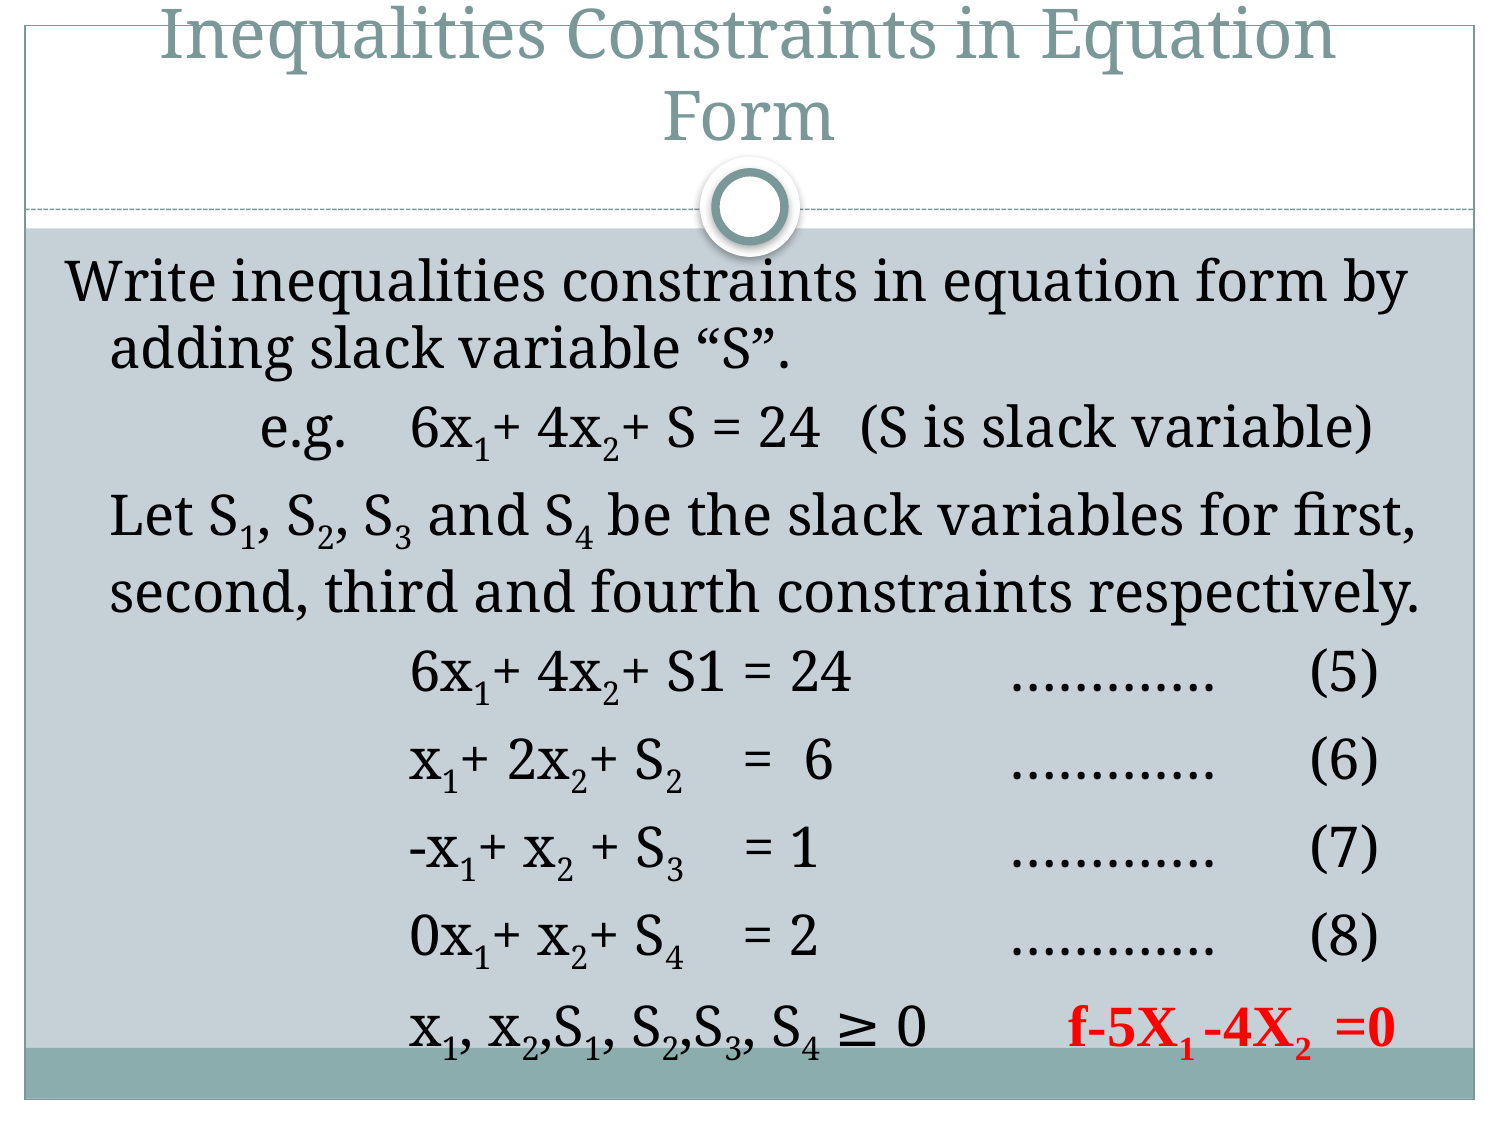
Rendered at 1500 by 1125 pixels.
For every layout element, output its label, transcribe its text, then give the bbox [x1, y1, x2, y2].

title Inequalities Constraints in Equation Form [49, 37, 1450, 162]
list Write inequalities constraints in equation form by adding slack variable “S”. e.g. 6x1+ 4x2+ S = 24 (S is slack variable) Let S1, S2, S3 and S4 be the slack variables for first, second, third and fourth constraints respectively. 6x1+ 4x2+ S1 = 24 …………. (5) x1+ 2x2+ S2 = 6 …………. (6) -x1+ x2 + S3 = 1 …………. (7) 0x1+ x2+ S4 = 2 …………. (8) x1, x2,S1, S2,S3, S4 ≥ 0 f-5X1 -4X2 =0 [49, 237, 1445, 1113]
